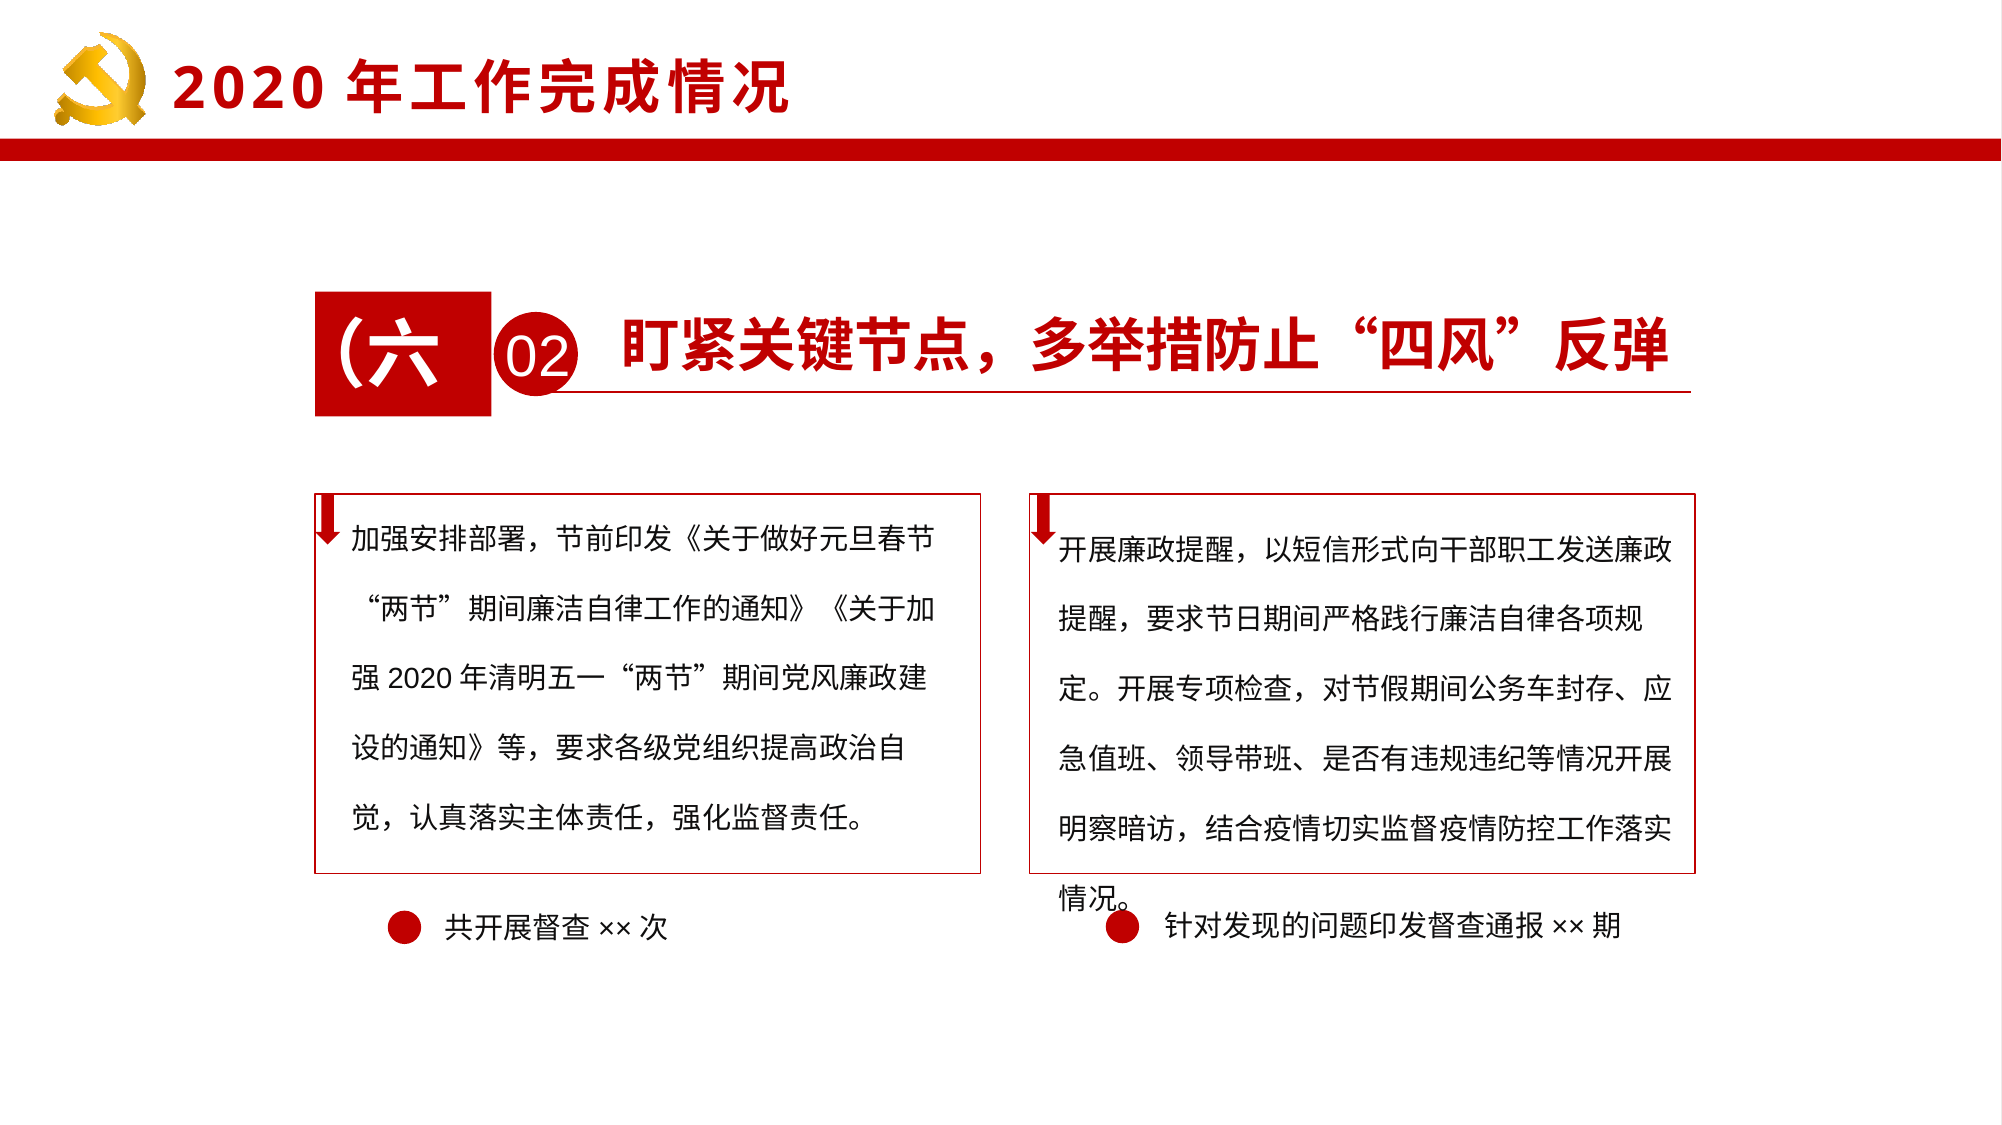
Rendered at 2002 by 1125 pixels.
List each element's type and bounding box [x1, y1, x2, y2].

text_box [276, 291, 1692, 417]
text_box [314, 477, 981, 874]
text_box [1029, 488, 1710, 874]
text_box [1105, 899, 1644, 951]
picture [31, 14, 170, 152]
text_box [387, 901, 691, 953]
